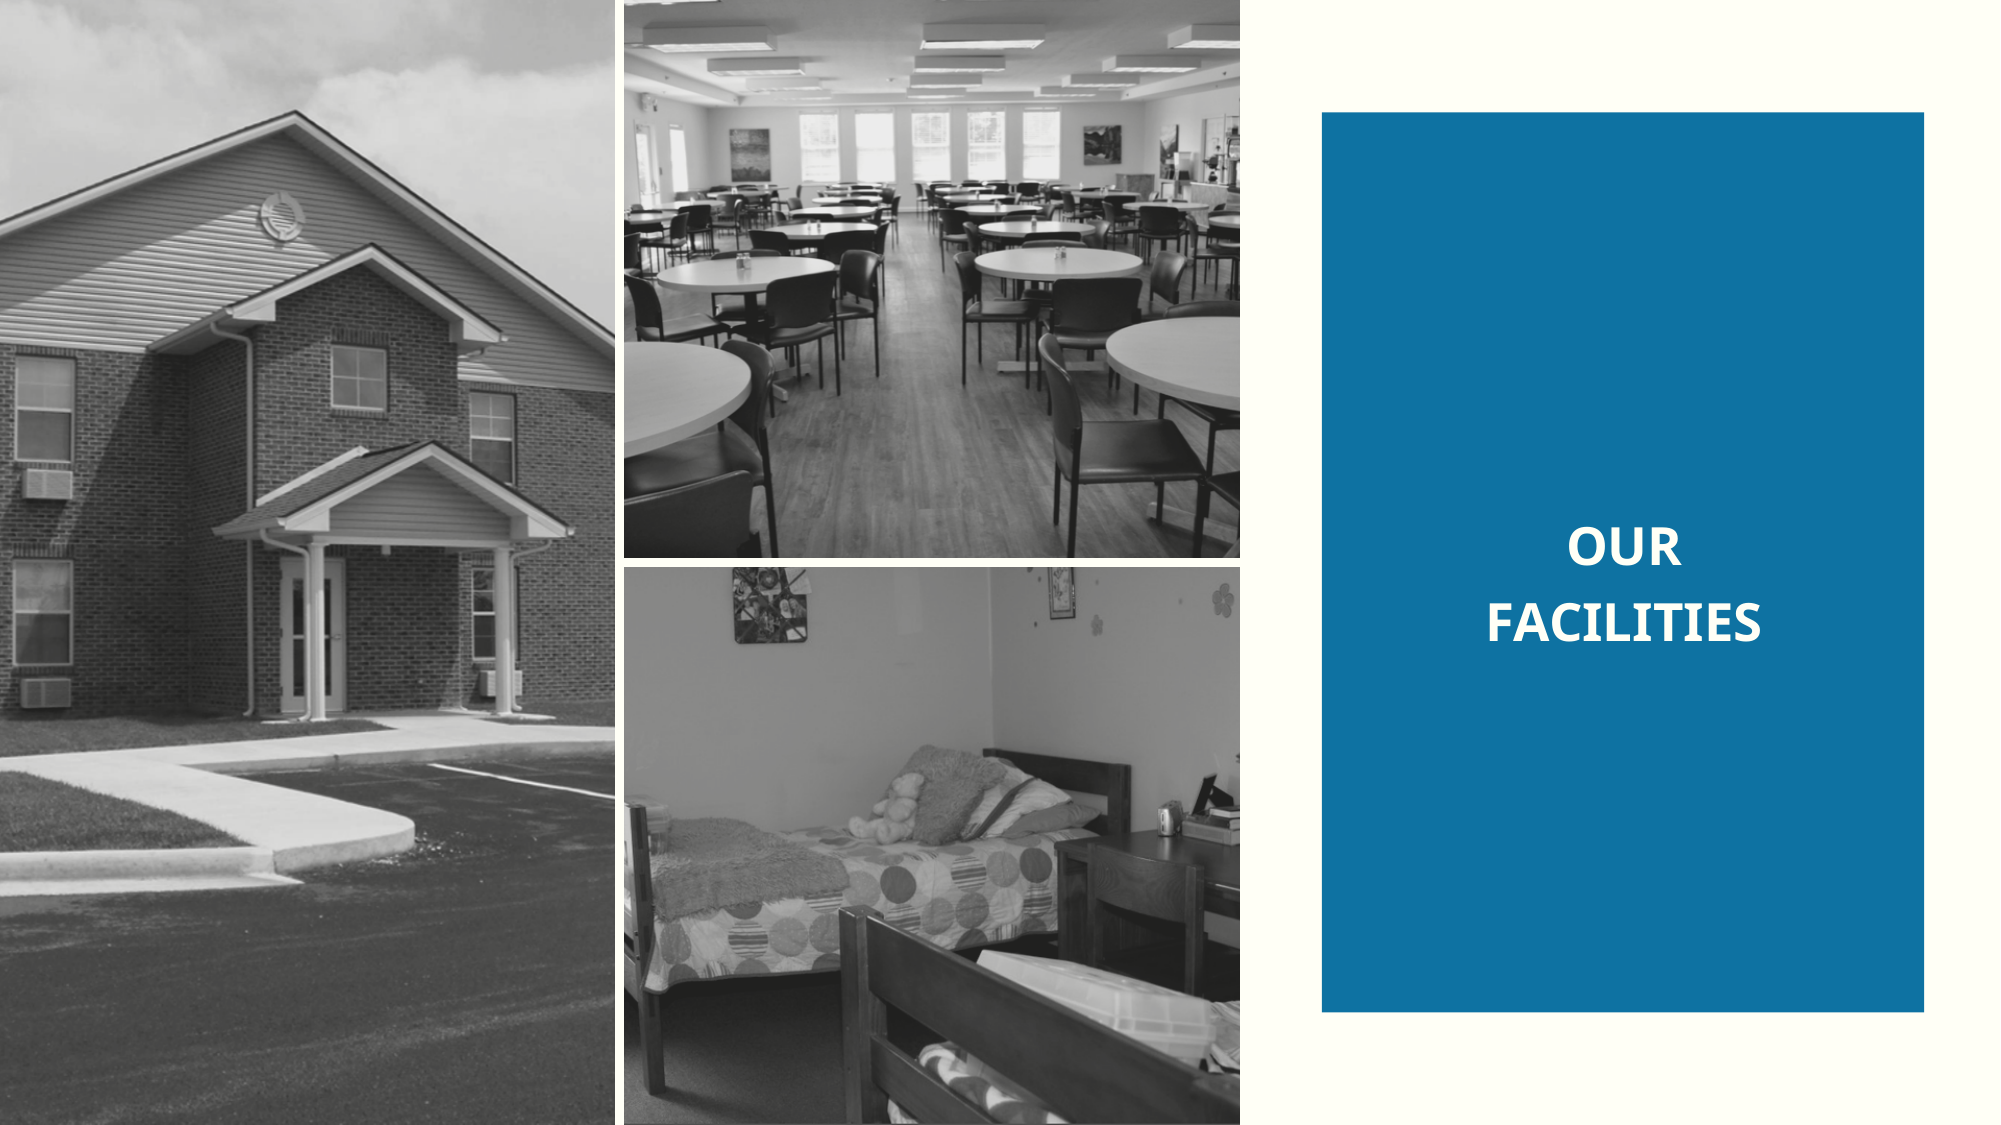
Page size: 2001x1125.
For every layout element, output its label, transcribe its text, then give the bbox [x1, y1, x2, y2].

text_box [1321, 112, 1925, 1013]
text_box OUR FACILITIES [1372, 499, 1877, 652]
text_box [0, 0, 1240, 1125]
